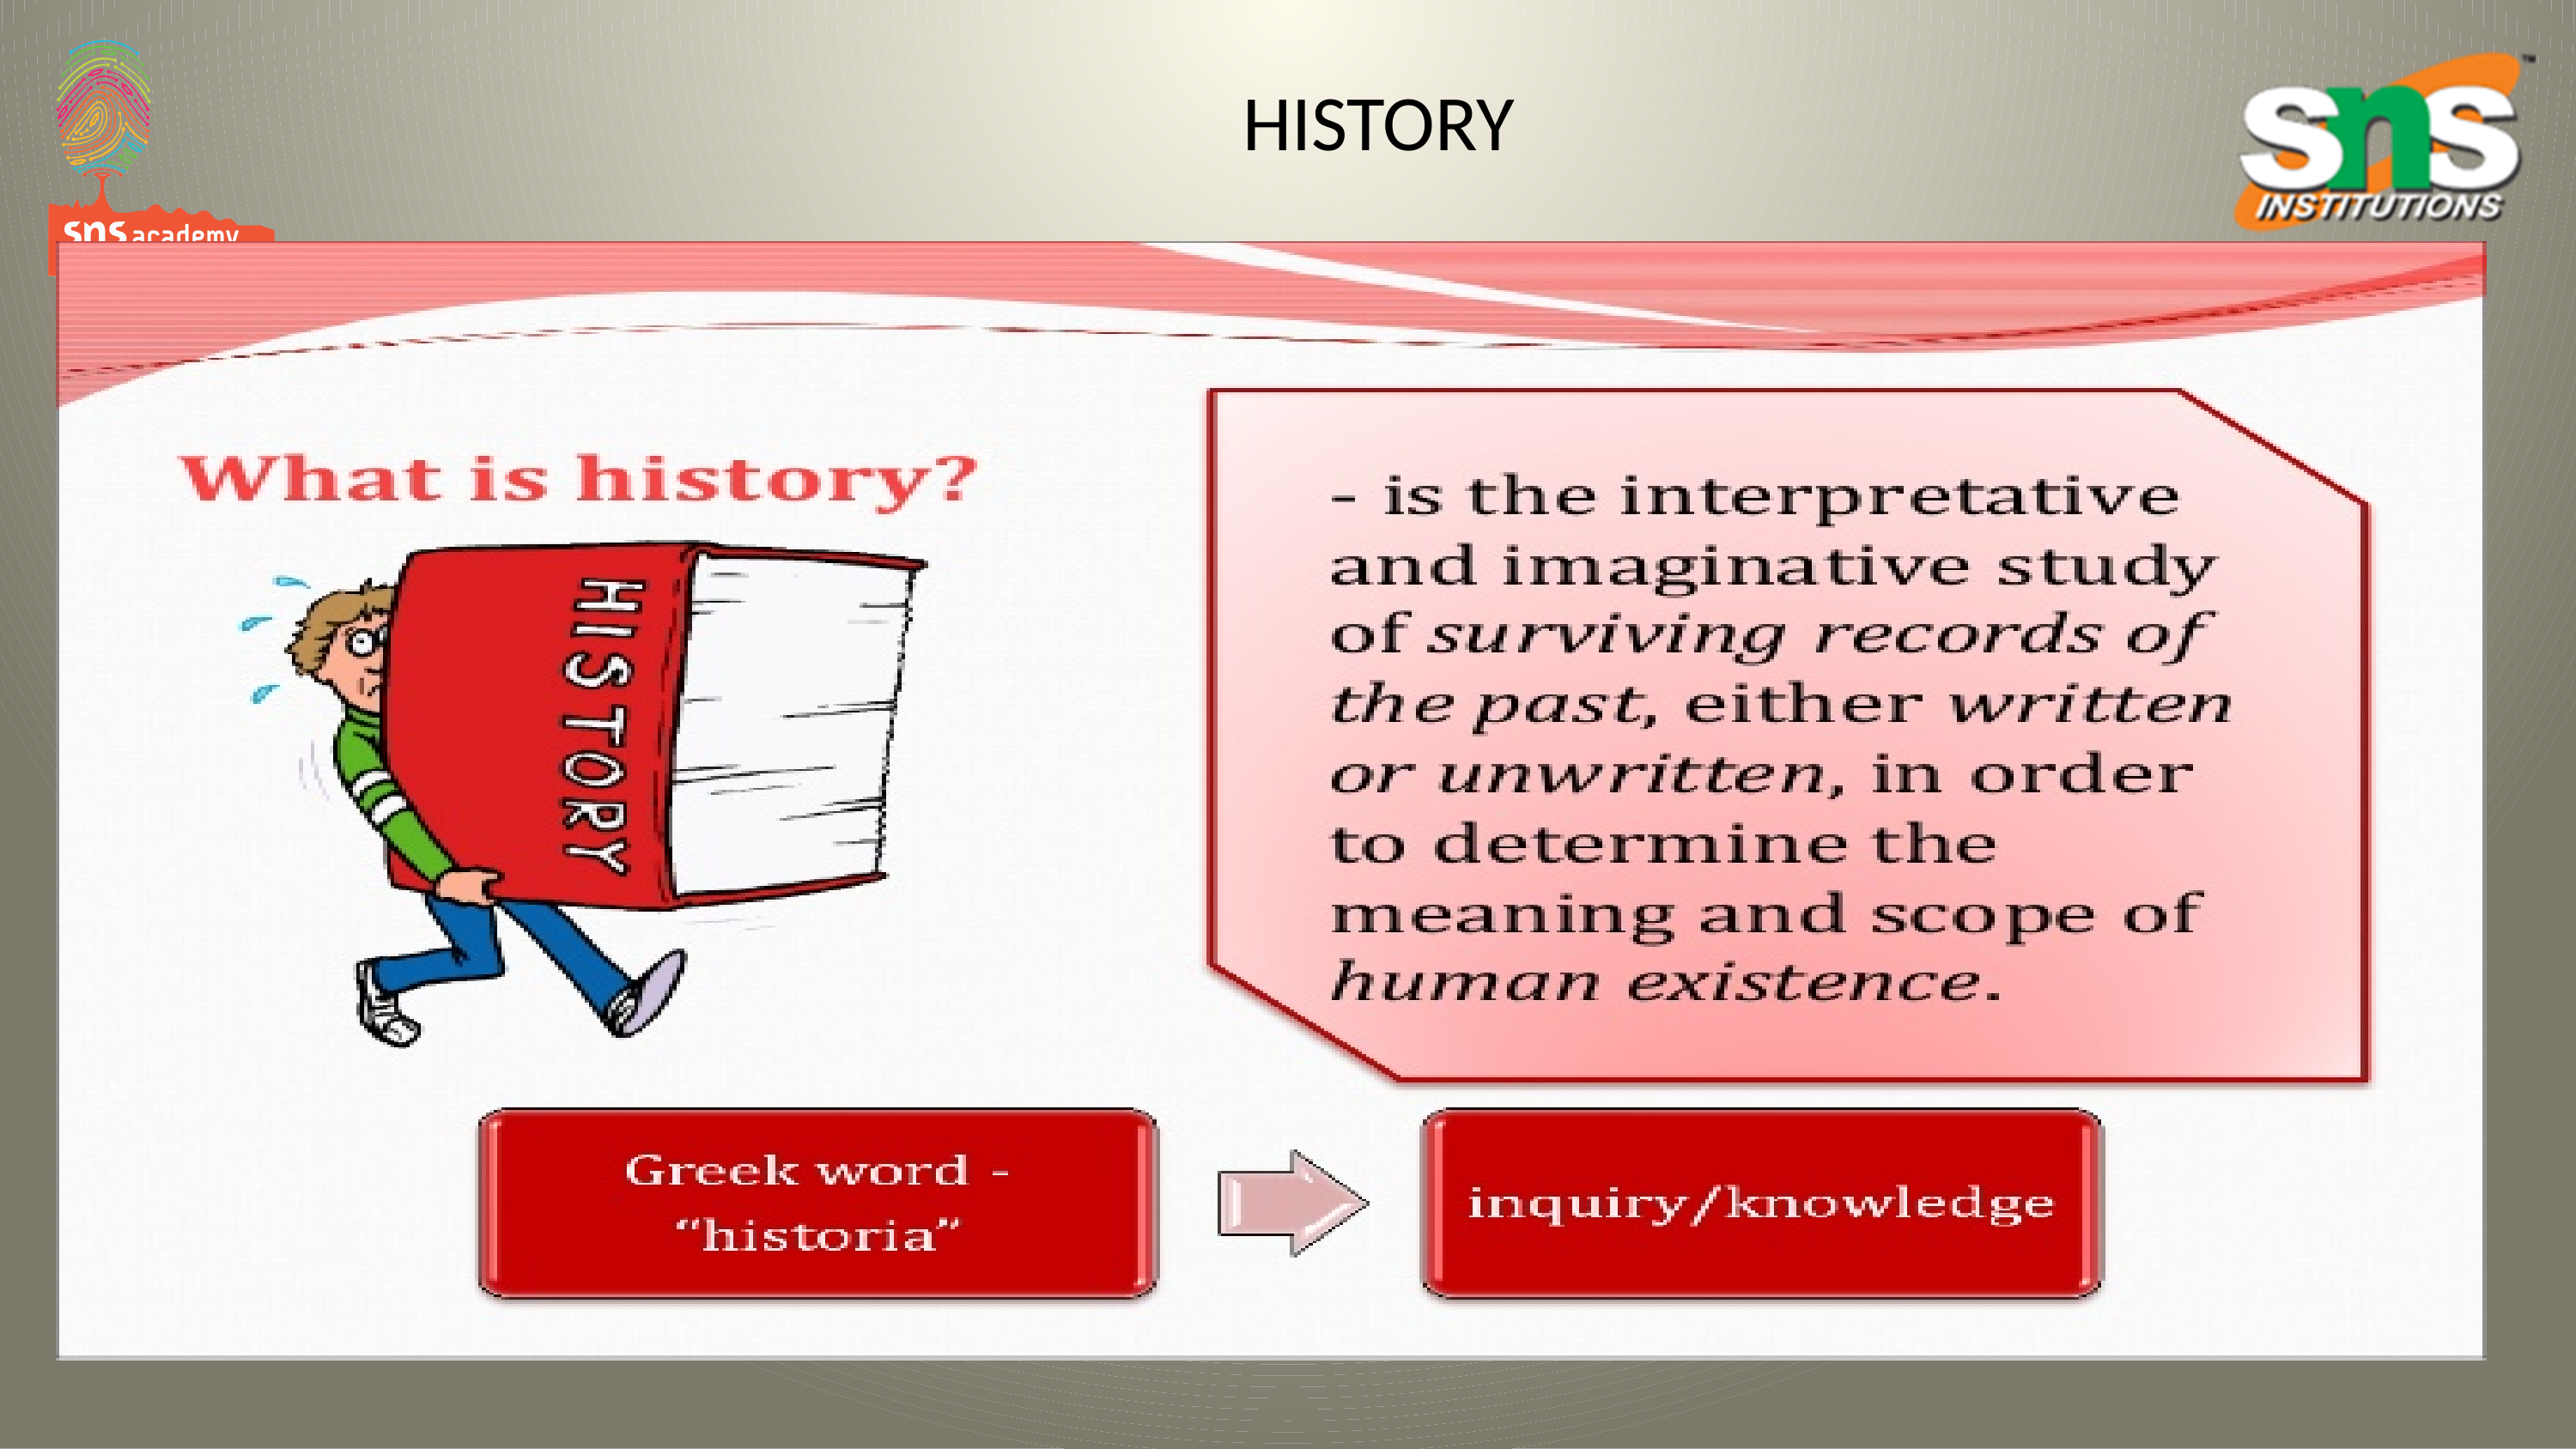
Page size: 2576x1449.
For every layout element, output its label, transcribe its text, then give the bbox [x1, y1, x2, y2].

picture [2233, 50, 2536, 233]
picture [38, 33, 2487, 1361]
title HISTORY [902, 39, 1857, 200]
